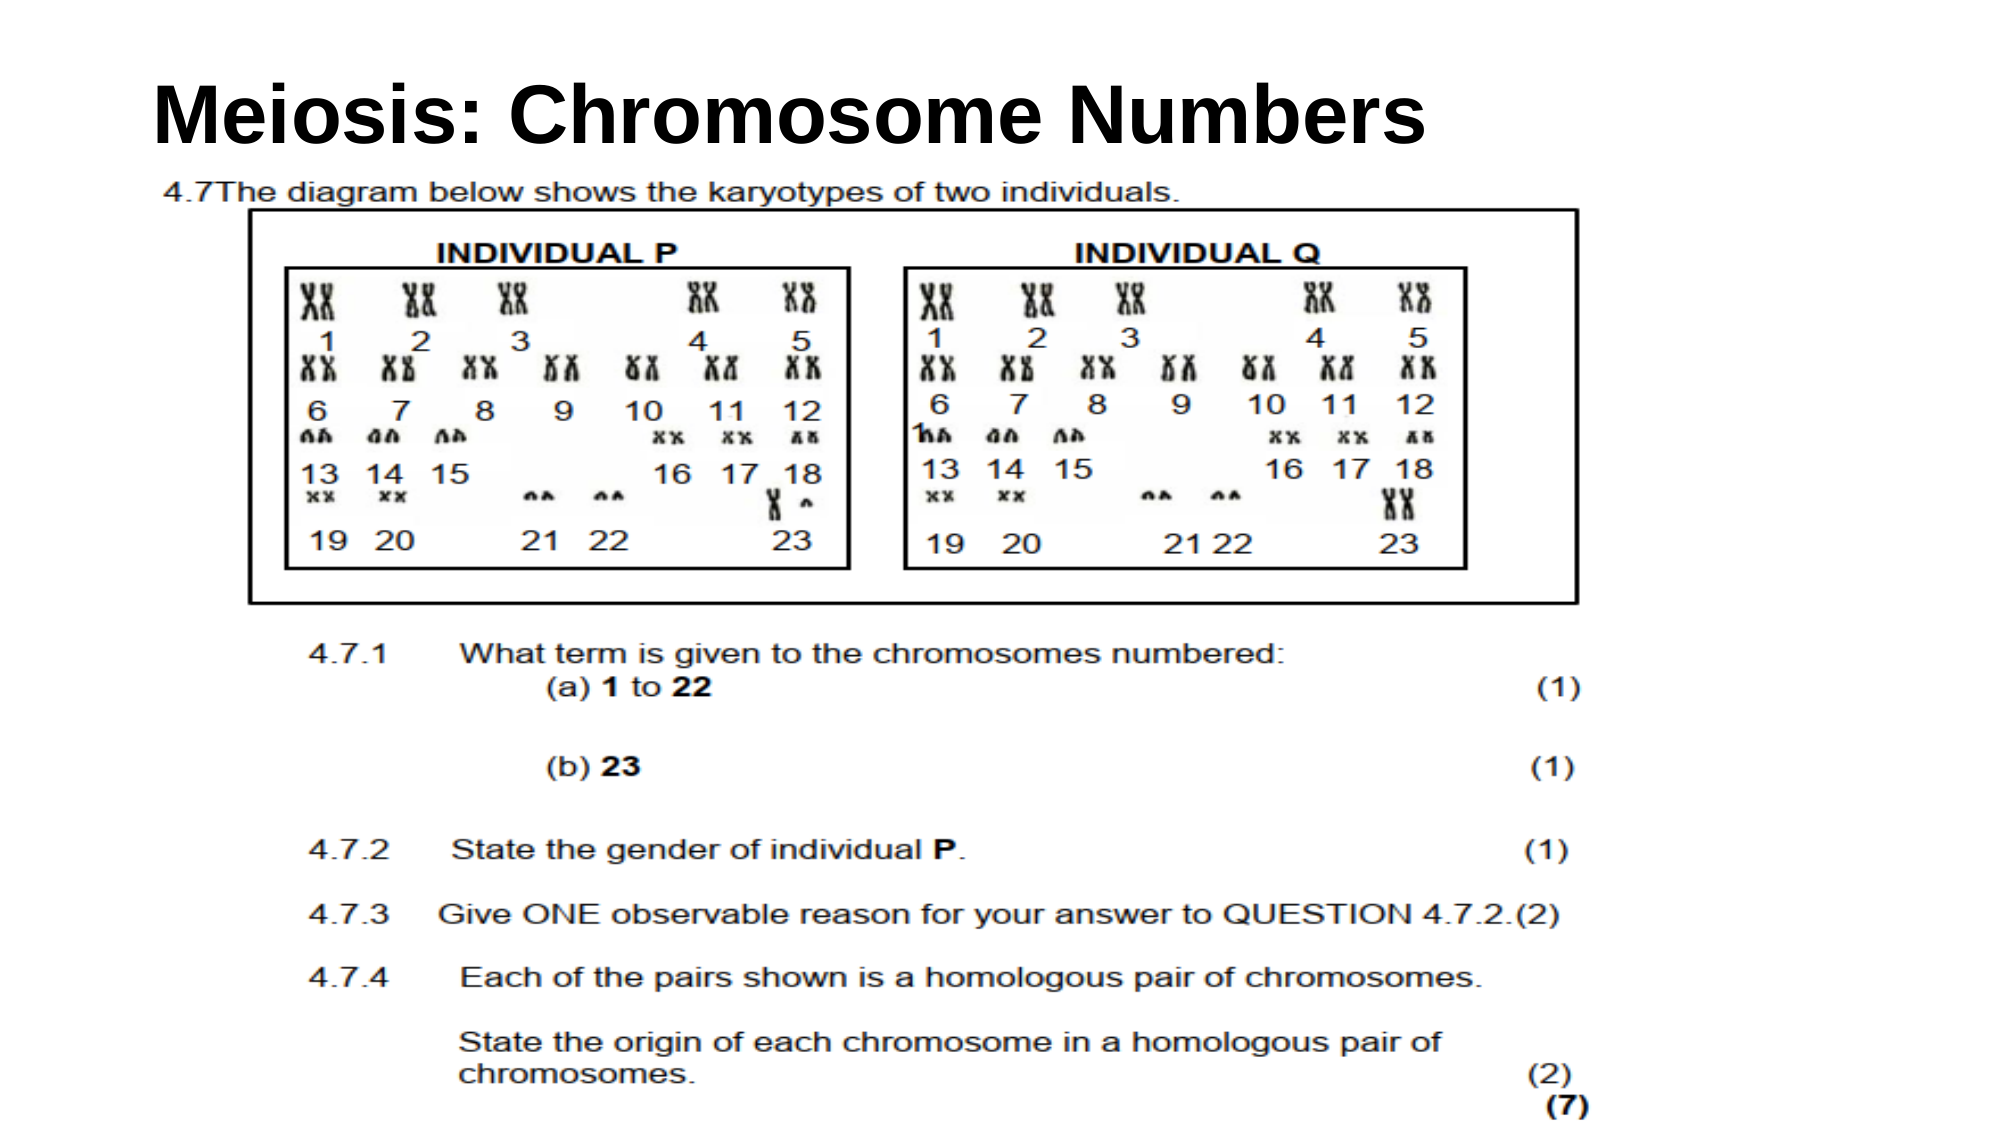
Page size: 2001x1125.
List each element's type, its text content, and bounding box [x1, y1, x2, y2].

title Meiosis: Chromosome Numbers [137, 59, 1863, 173]
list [137, 172, 1721, 1125]
